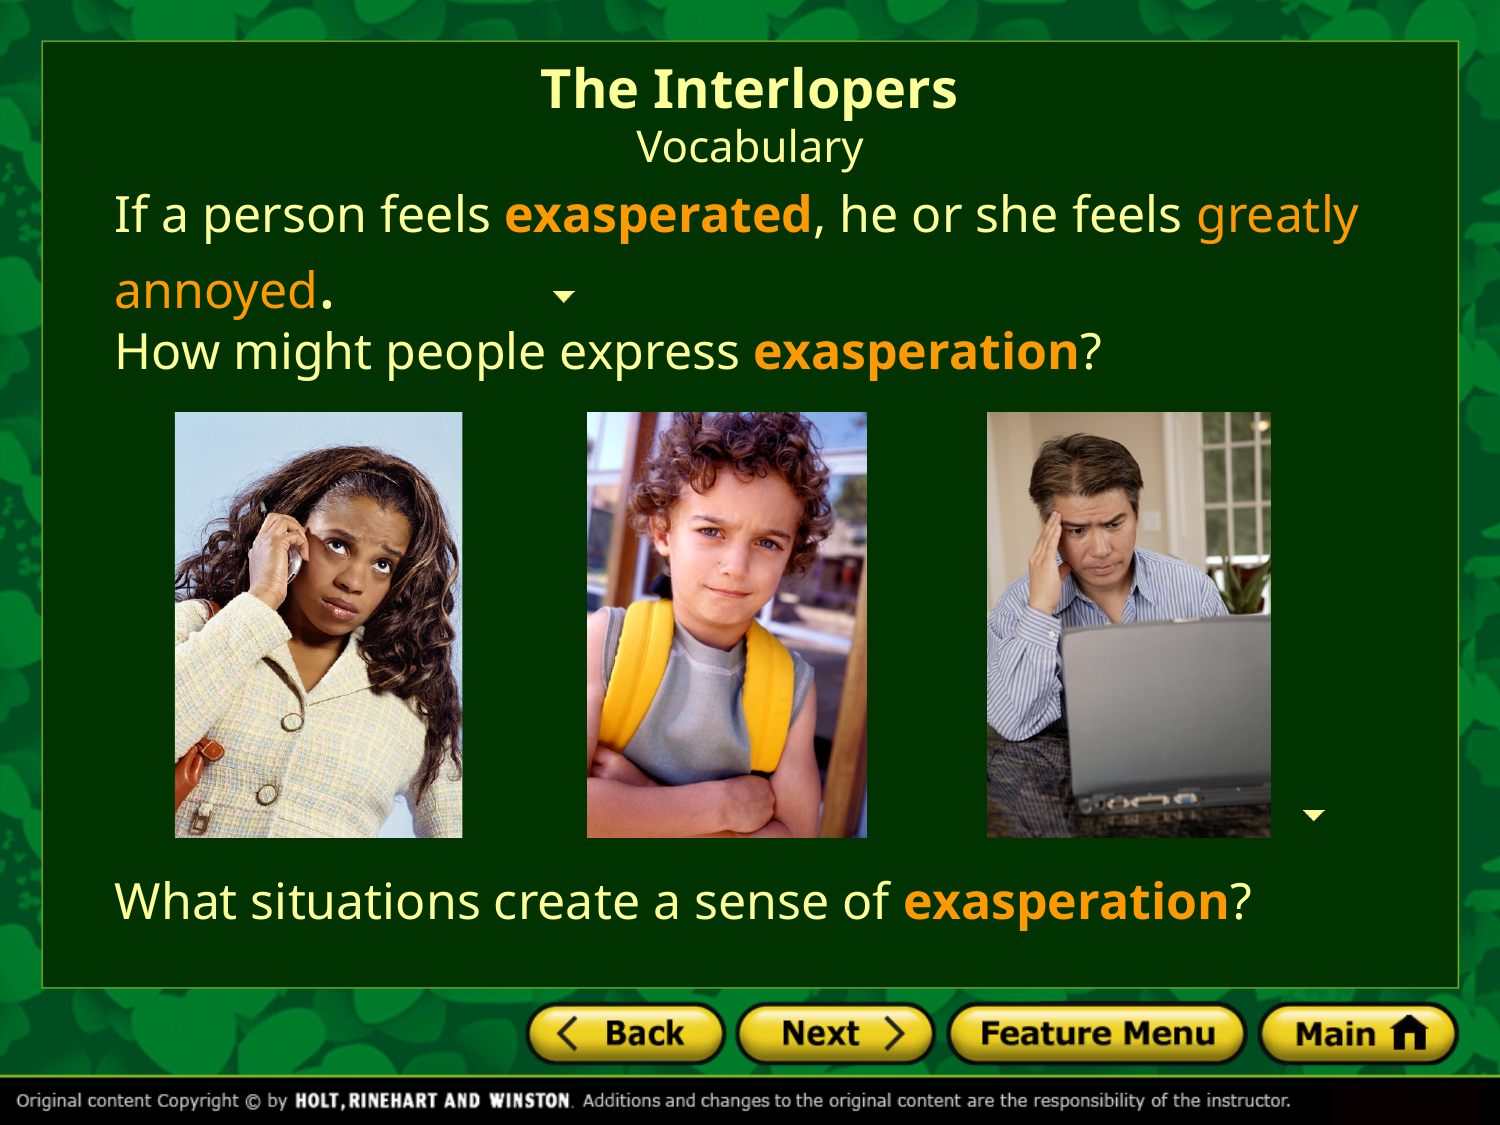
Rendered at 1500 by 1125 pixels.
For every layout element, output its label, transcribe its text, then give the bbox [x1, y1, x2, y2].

text_box If a person feels exasperated, he or she feels greatly annoyed. [99, 174, 1450, 325]
title The Interlopers Vocabulary [49, 46, 1451, 180]
picture [0, 0, 1500, 1125]
text_box What situations create a sense of exasperation? [99, 862, 1463, 938]
list How might people express exasperation? [99, 312, 1463, 438]
